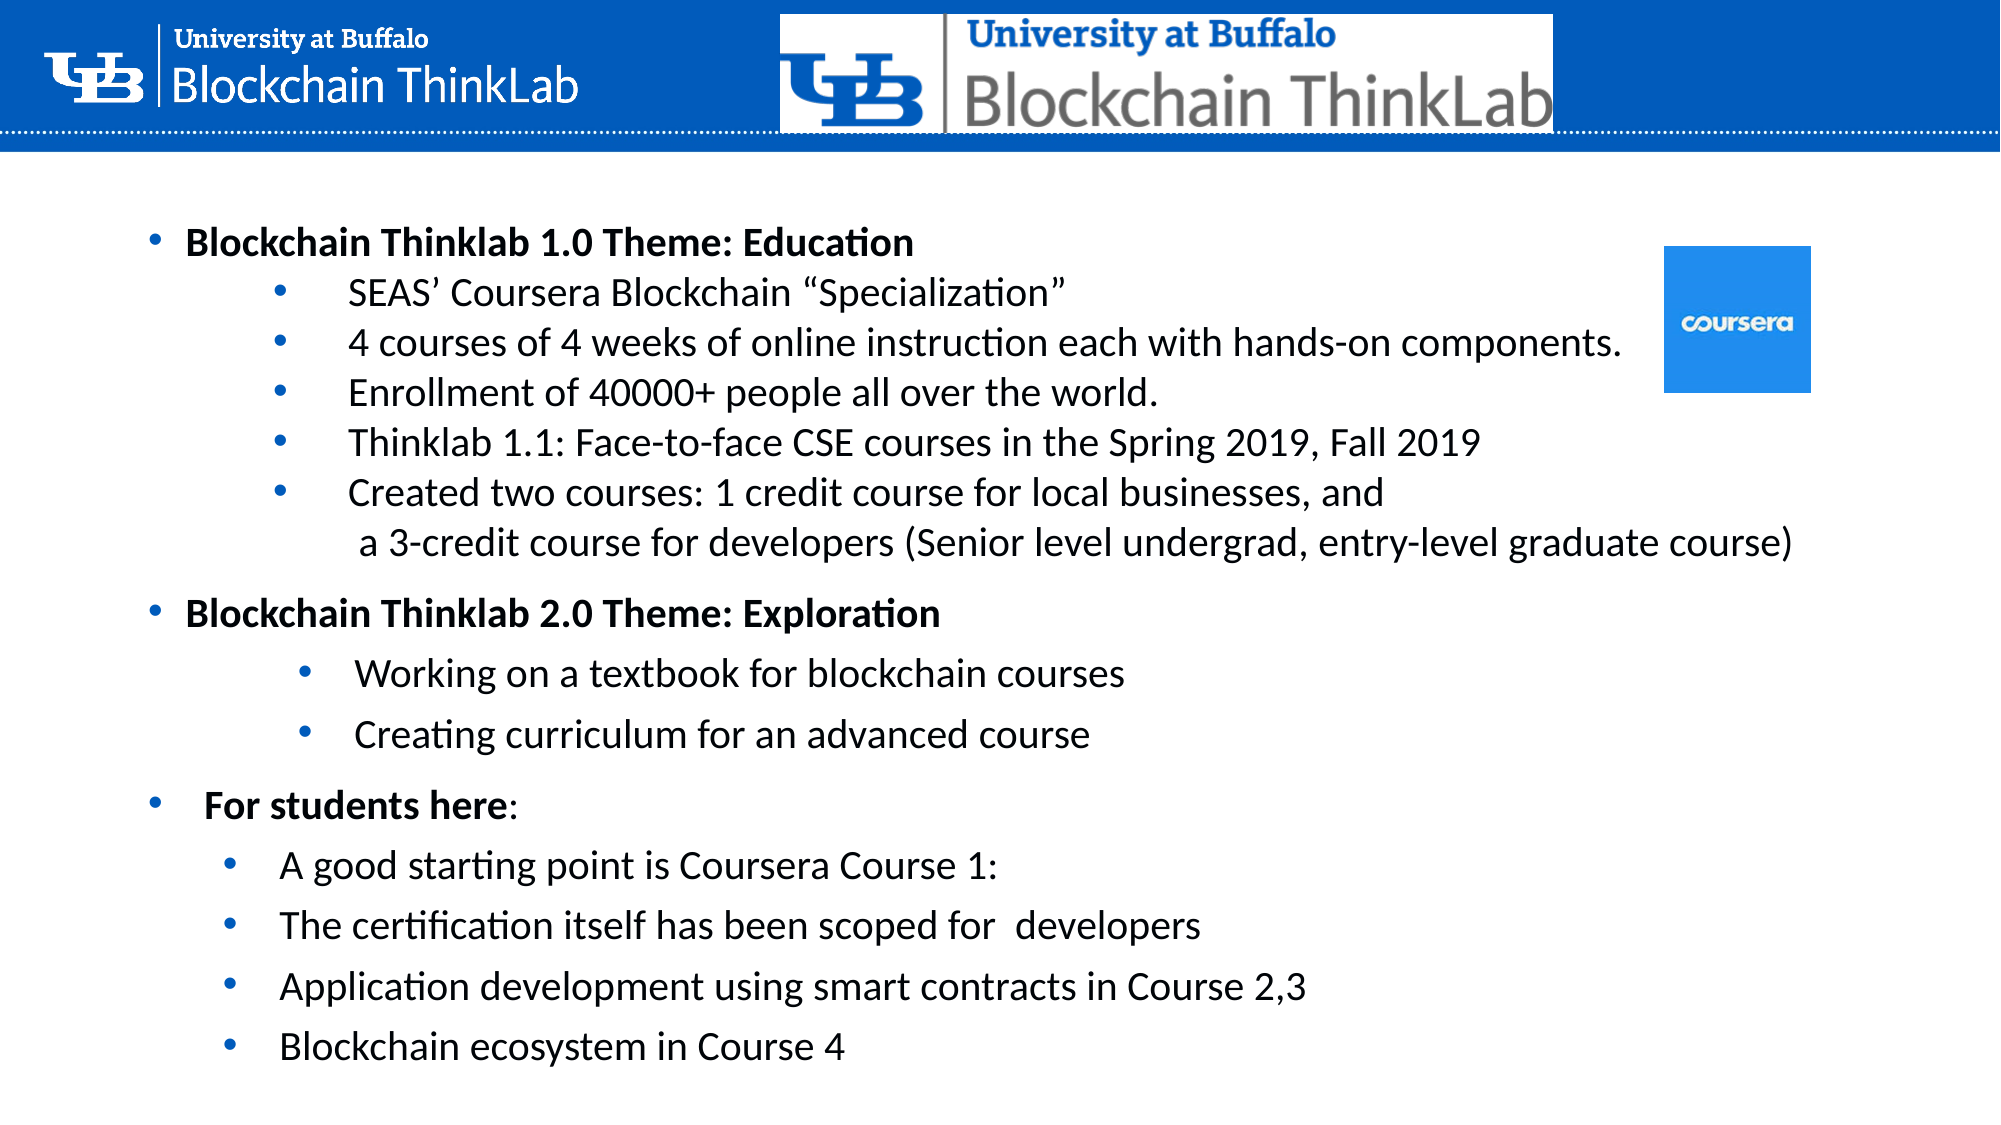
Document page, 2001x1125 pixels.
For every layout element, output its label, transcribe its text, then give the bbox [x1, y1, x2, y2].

picture [0, 0, 2000, 1125]
picture [1664, 246, 1811, 393]
list Blockchain Thinklab 1.0 Theme: Education SEAS’ Coursera Blockchain “Specialization” 4 courses of 4 weeks of online instruction each with hands-on components. Enrollment of 40000+ people all over the world. Thinklab 1.1: Face-to-face CSE courses in the Spring 2019, Fall 2019 Created two courses: 1 credit course for local businesses, and a 3-credit course for developers (Senior level undergrad, entry-level graduate course) Blockchain Thinklab 2.0 Theme: Exploration Working on a textbook for blockchain courses Creating curriculum for an advanced course For students here: A good starting point is Coursera Course 1: The certification itself has been scoped for developers Application development using smart contracts in Course 2,3 Blockchain ecosystem in Course 4 [133, 207, 2000, 932]
